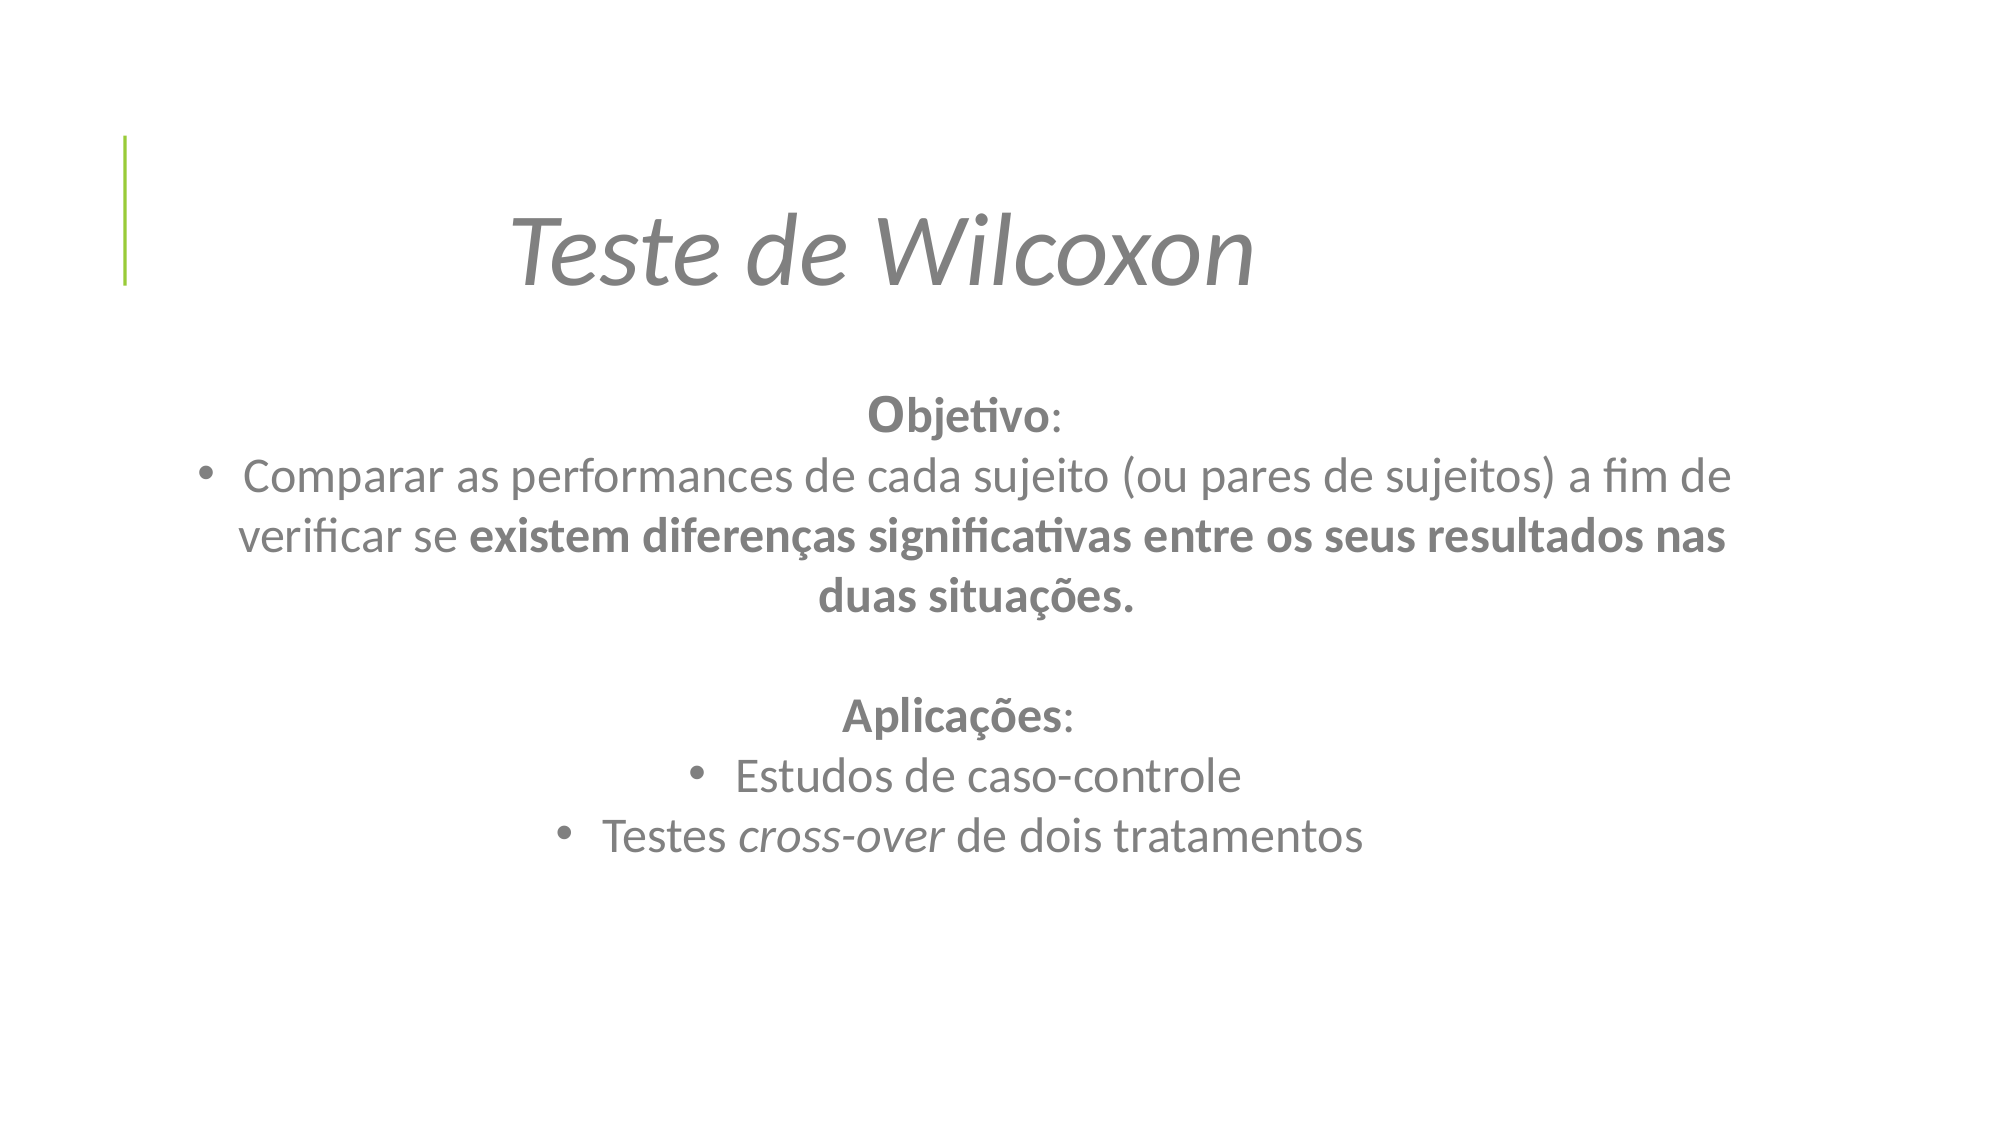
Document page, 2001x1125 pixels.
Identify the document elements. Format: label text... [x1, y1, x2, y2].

text_box Teste de Wilcoxon [192, 121, 1788, 367]
text_box Objetivo: Comparar as performances de cada sujeito (ou pares de sujeitos) a fim de verificar se existem diferenças significativas entre os seus resultados nas duas situações. Aplicações: Estudos de caso-controle Testes cross-over de dois tratamentos [168, 375, 1763, 1035]
